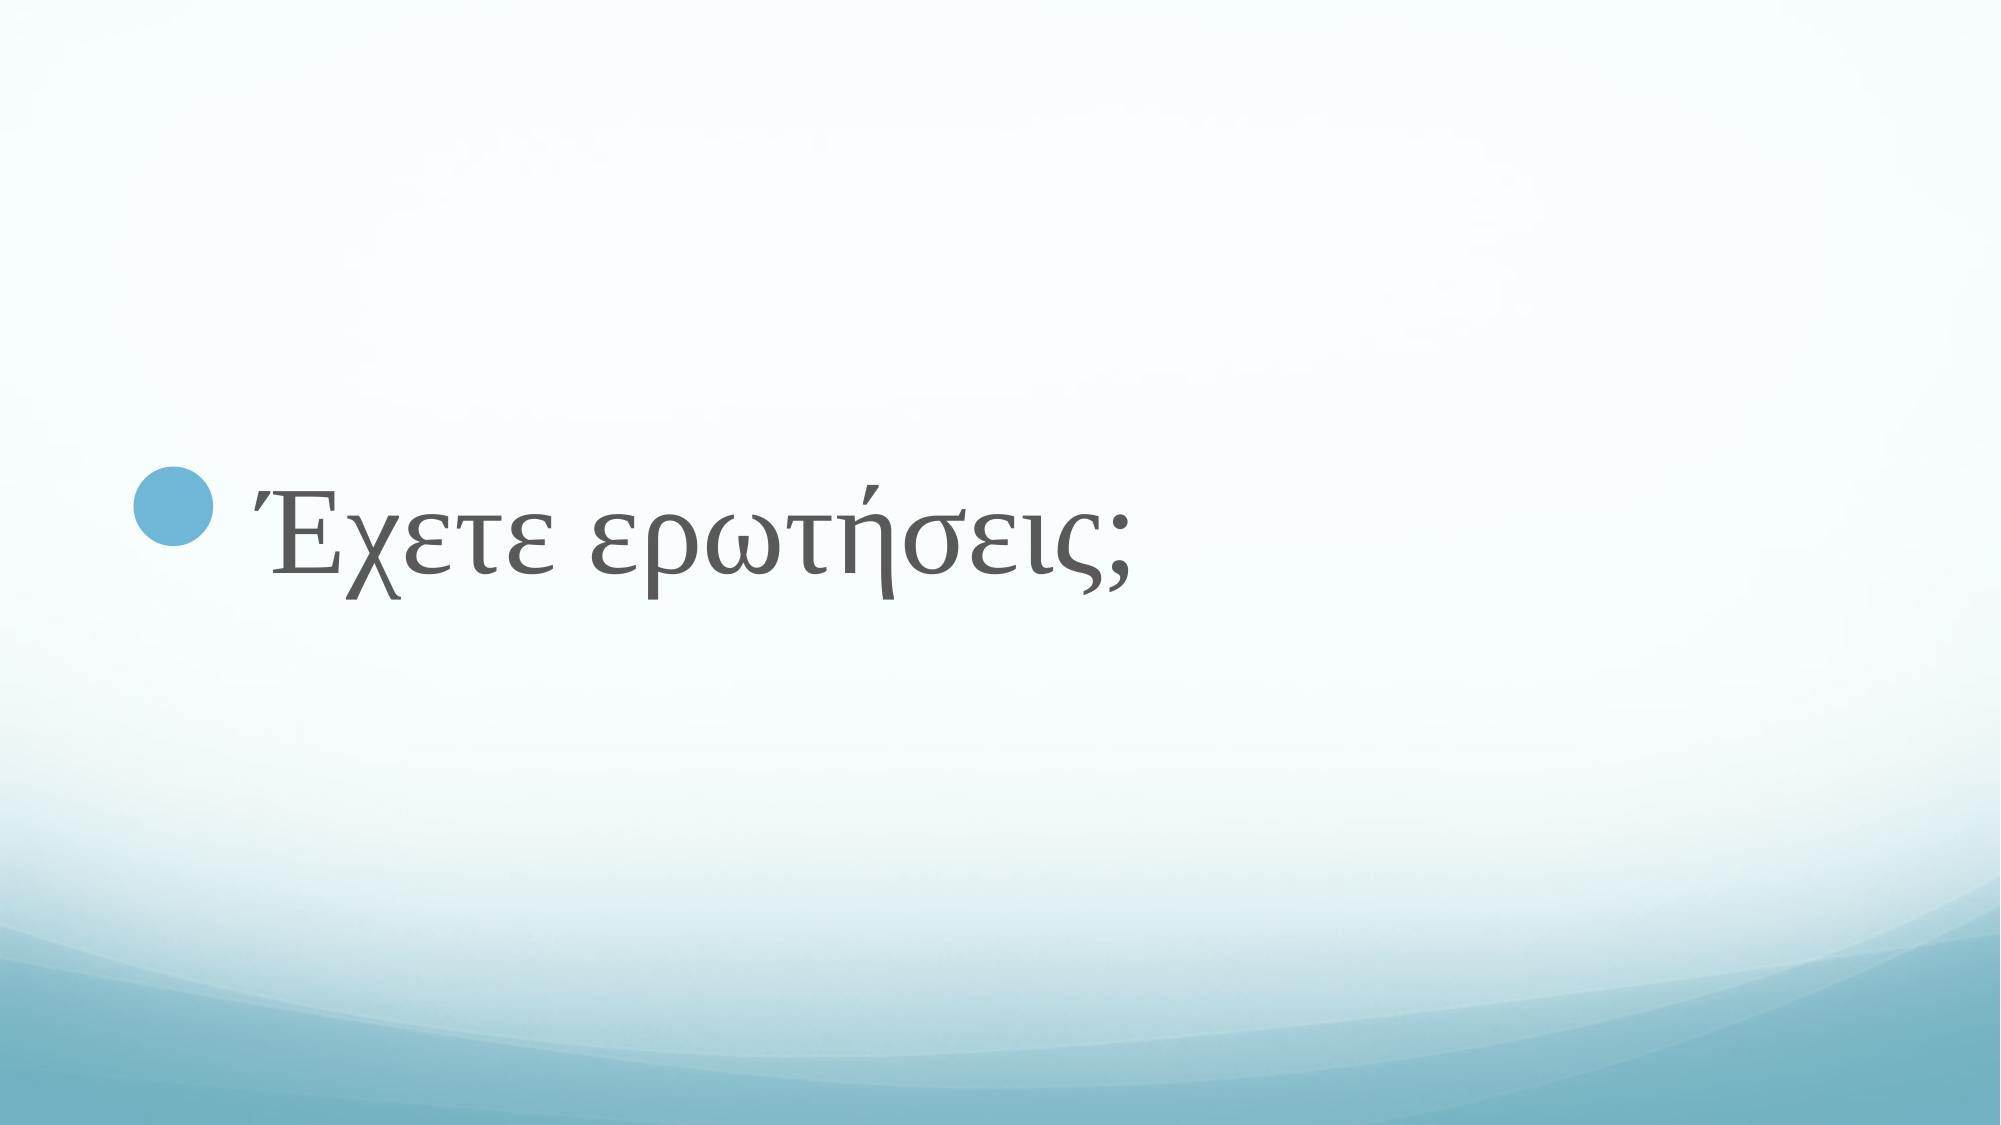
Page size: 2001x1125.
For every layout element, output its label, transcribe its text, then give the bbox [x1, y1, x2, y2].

list Έχετε ερωτήσεις; [107, 441, 1867, 1125]
